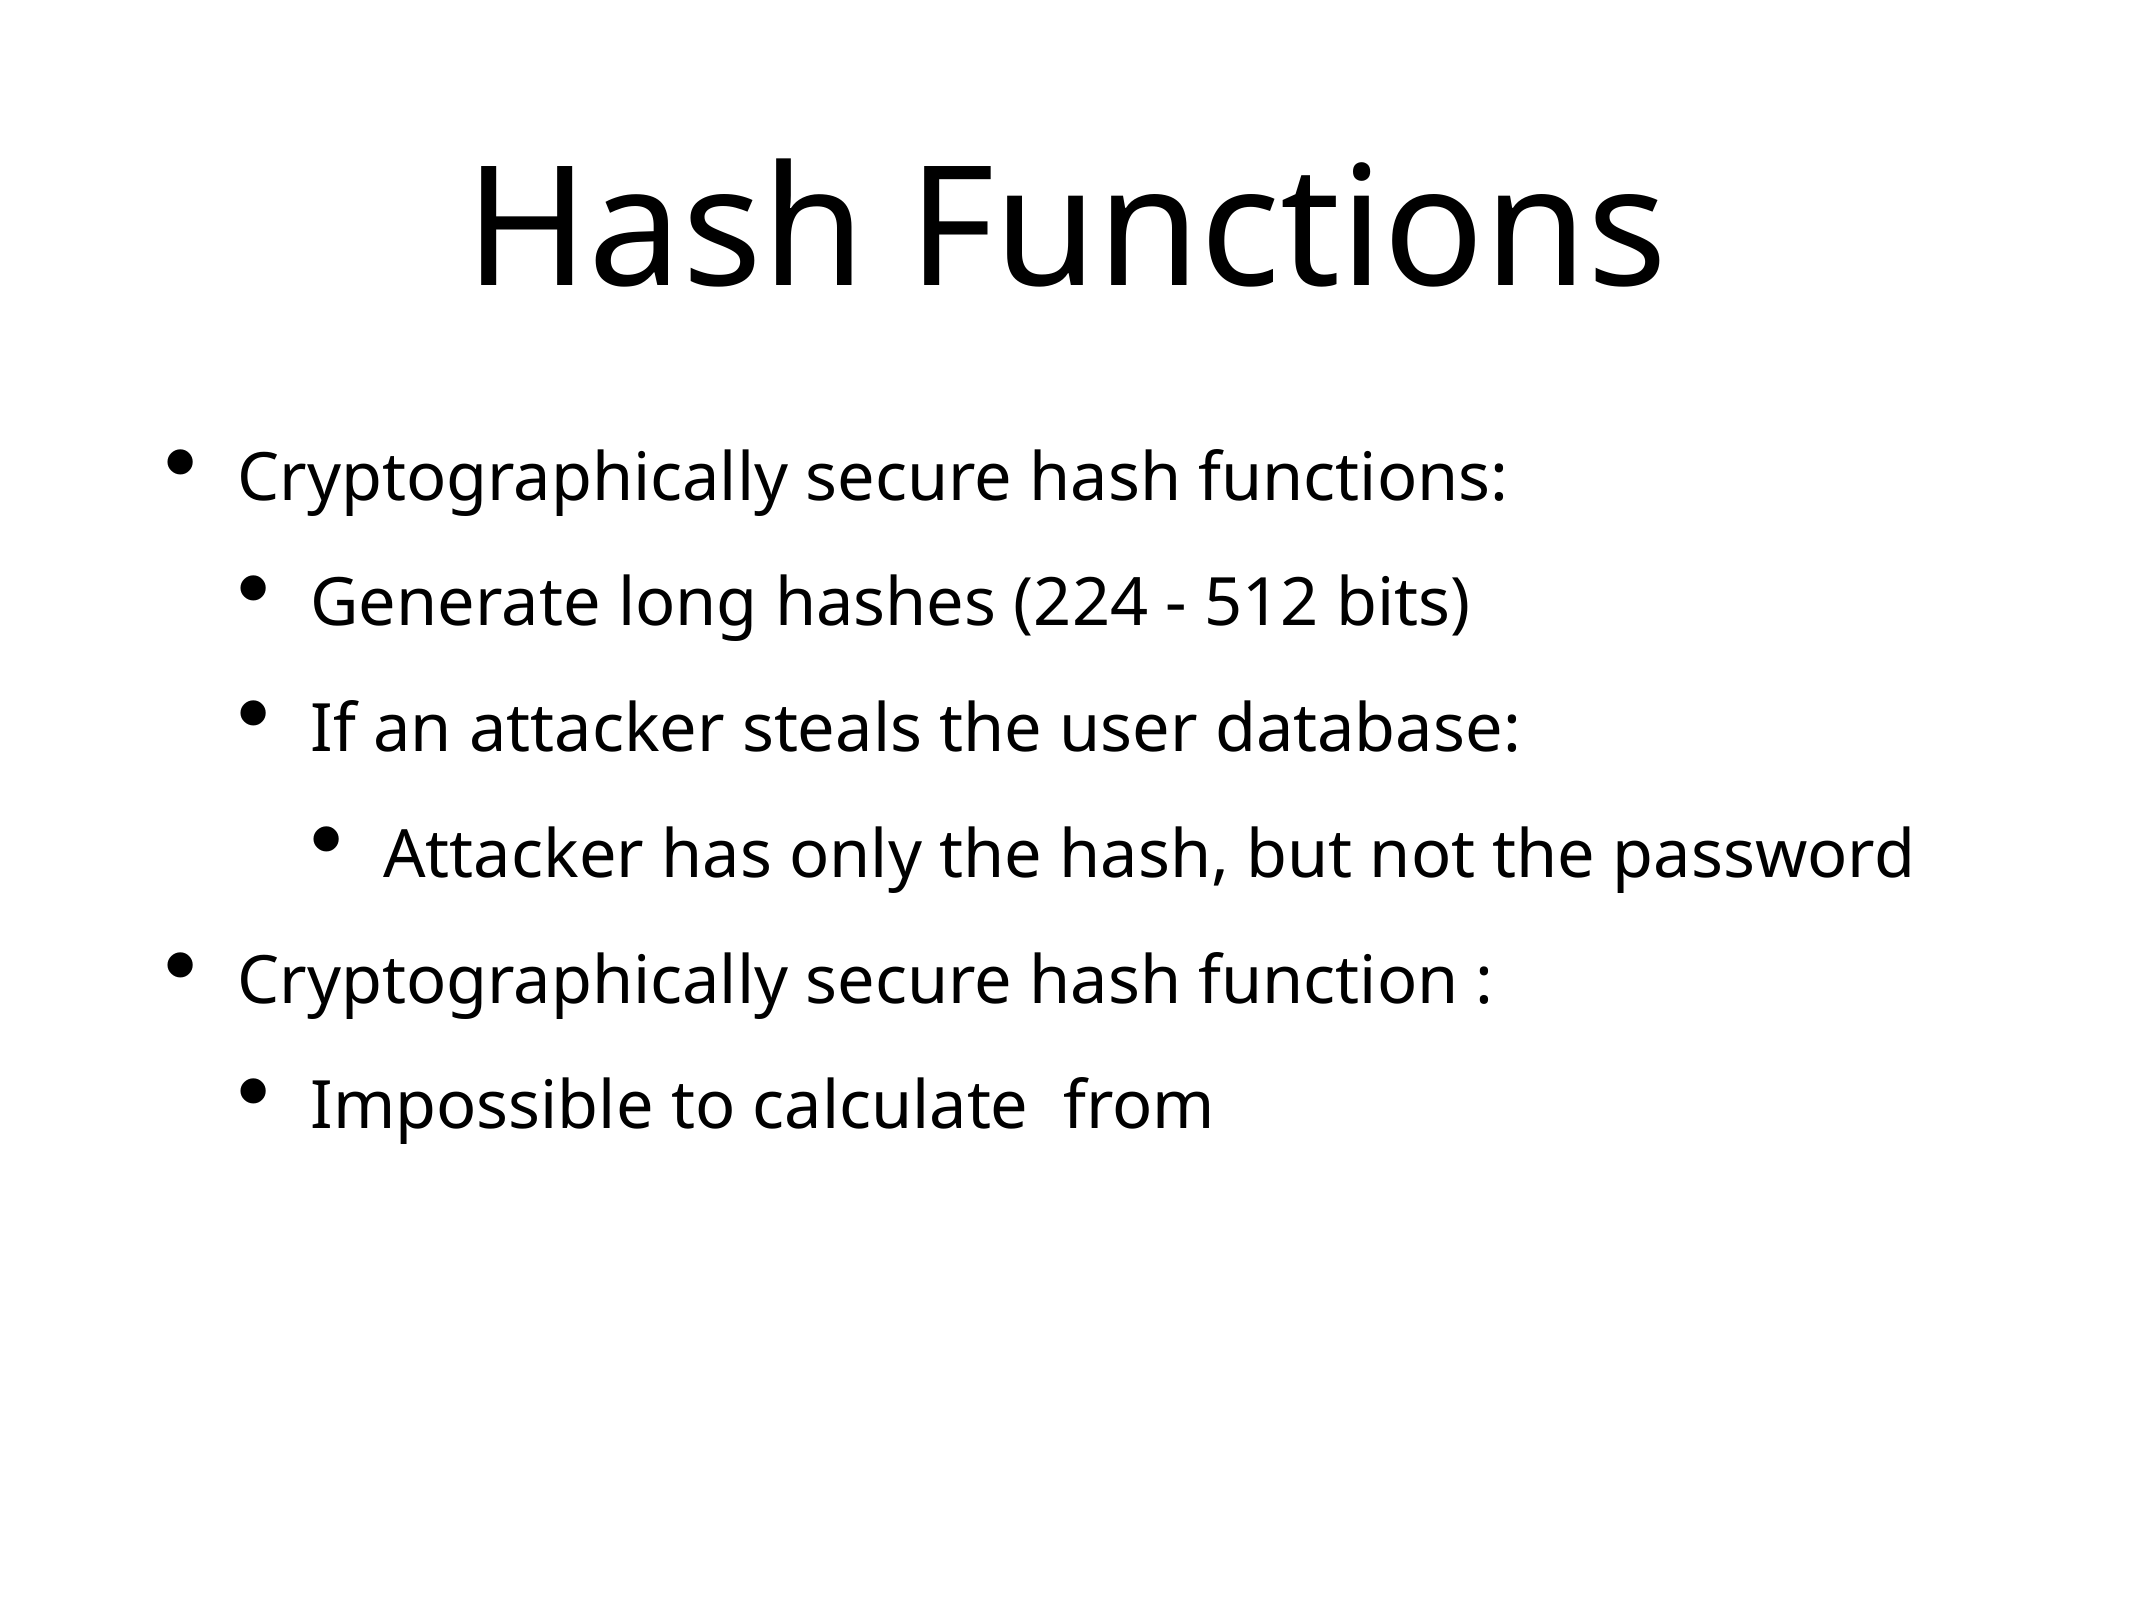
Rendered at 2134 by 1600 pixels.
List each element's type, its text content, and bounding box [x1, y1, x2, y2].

title Hash Functions [155, 41, 1978, 397]
list Cryptographically secure hash functions: Generate long hashes (224 - 512 bits) If an attacker steals the user database: Attacker has only the hash, but not the password Cryptographically secure hash function : Impossible to calculate from [155, 424, 1978, 1457]
